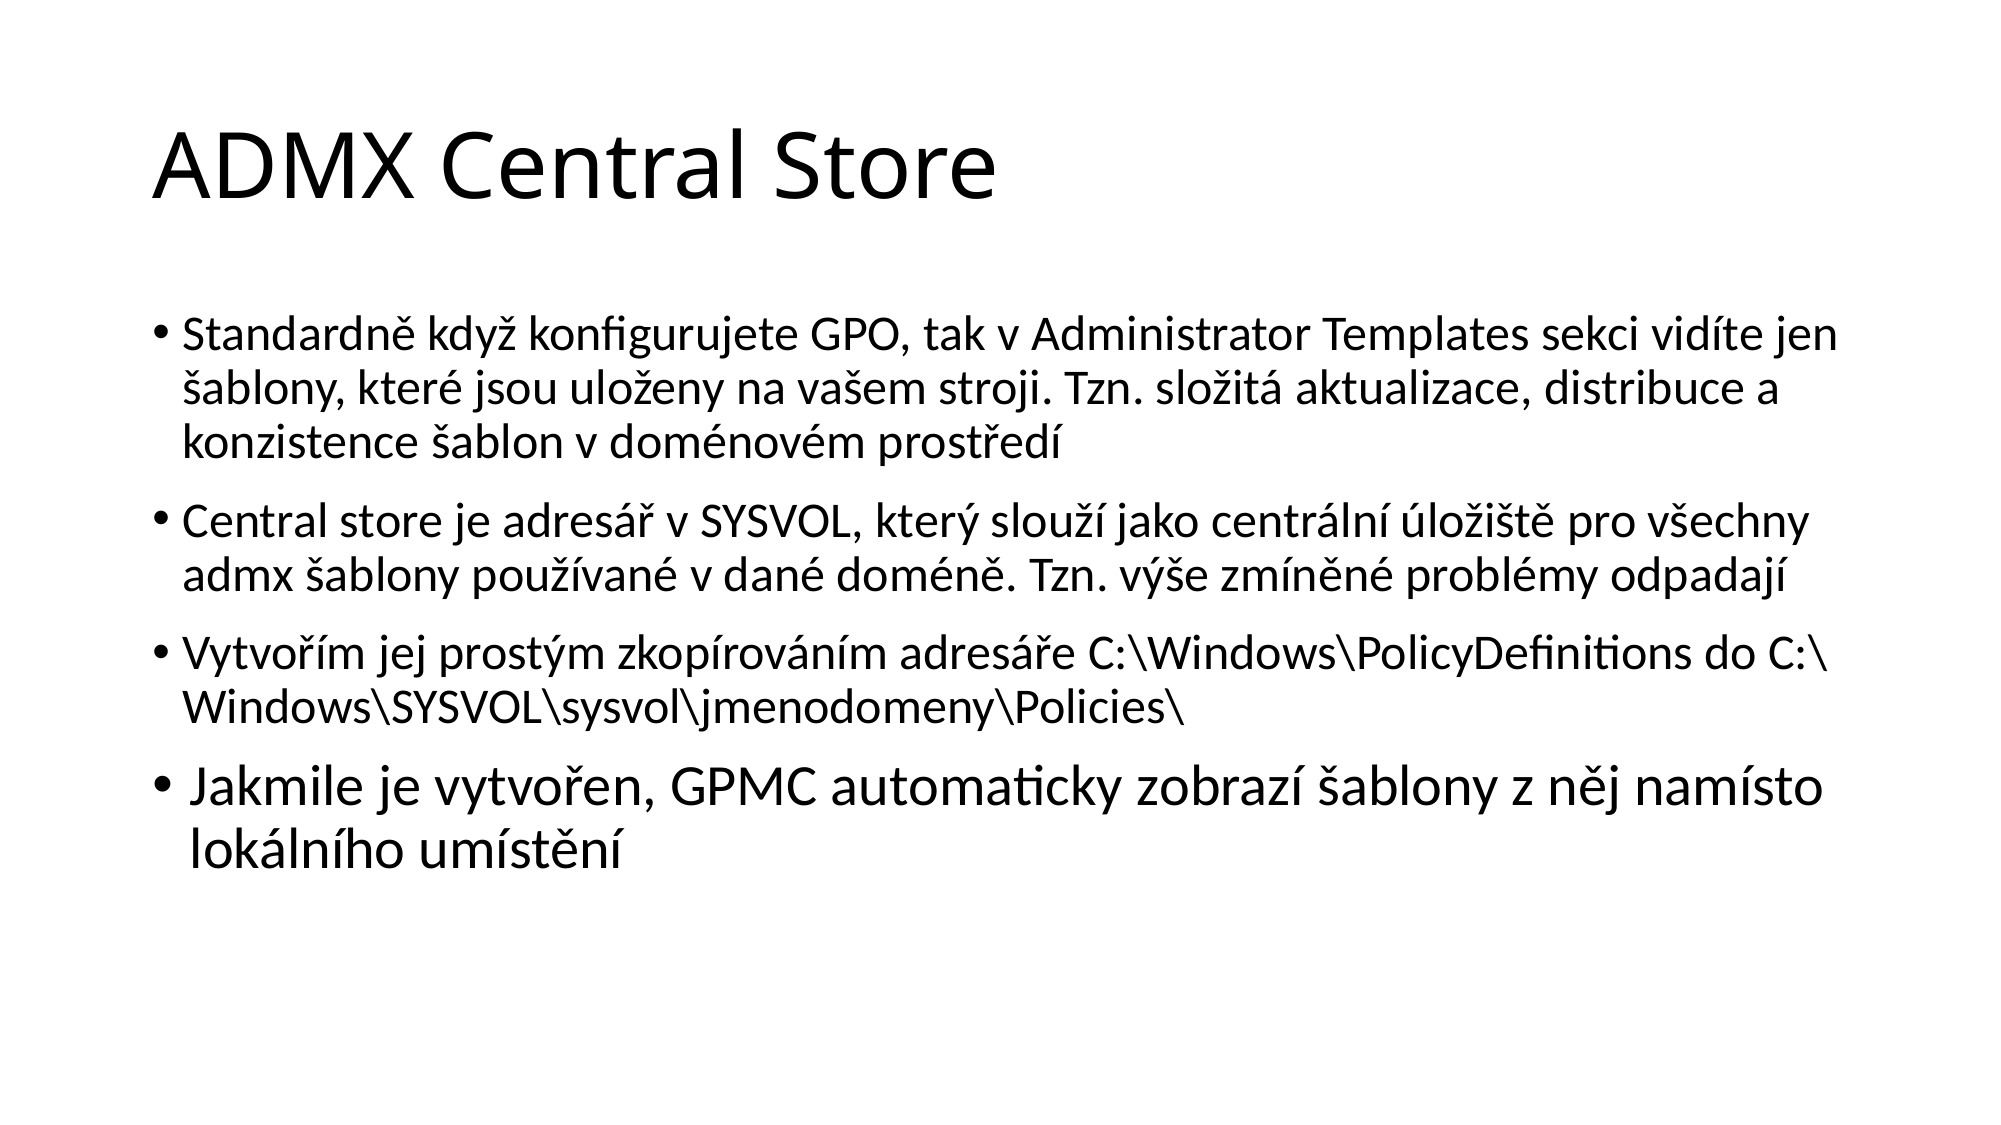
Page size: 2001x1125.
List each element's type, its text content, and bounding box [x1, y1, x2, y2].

title ADMX Central Store [137, 59, 1863, 278]
list Standardně když konfigurujete GPO, tak v Administrator Templates sekci vidíte jen šablony, které jsou uloženy na vašem stroji. Tzn. složitá aktualizace, distribuce a konzistence šablon v doménovém prostředí Central store je adresář v SYSVOL, který slouží jako centrální úložiště pro všechny admx šablony používané v dané doméně. Tzn. výše zmíněné problémy odpadají Vytvořím jej prostým zkopírováním adresáře C:\Windows\PolicyDefinitions do C:\Windows\SYSVOL\sysvol\jmenodomeny\Policies\ Jakmile je vytvořen, GPMC automaticky zobrazí šablony z něj namísto lokálního umístění [137, 299, 1863, 1014]
